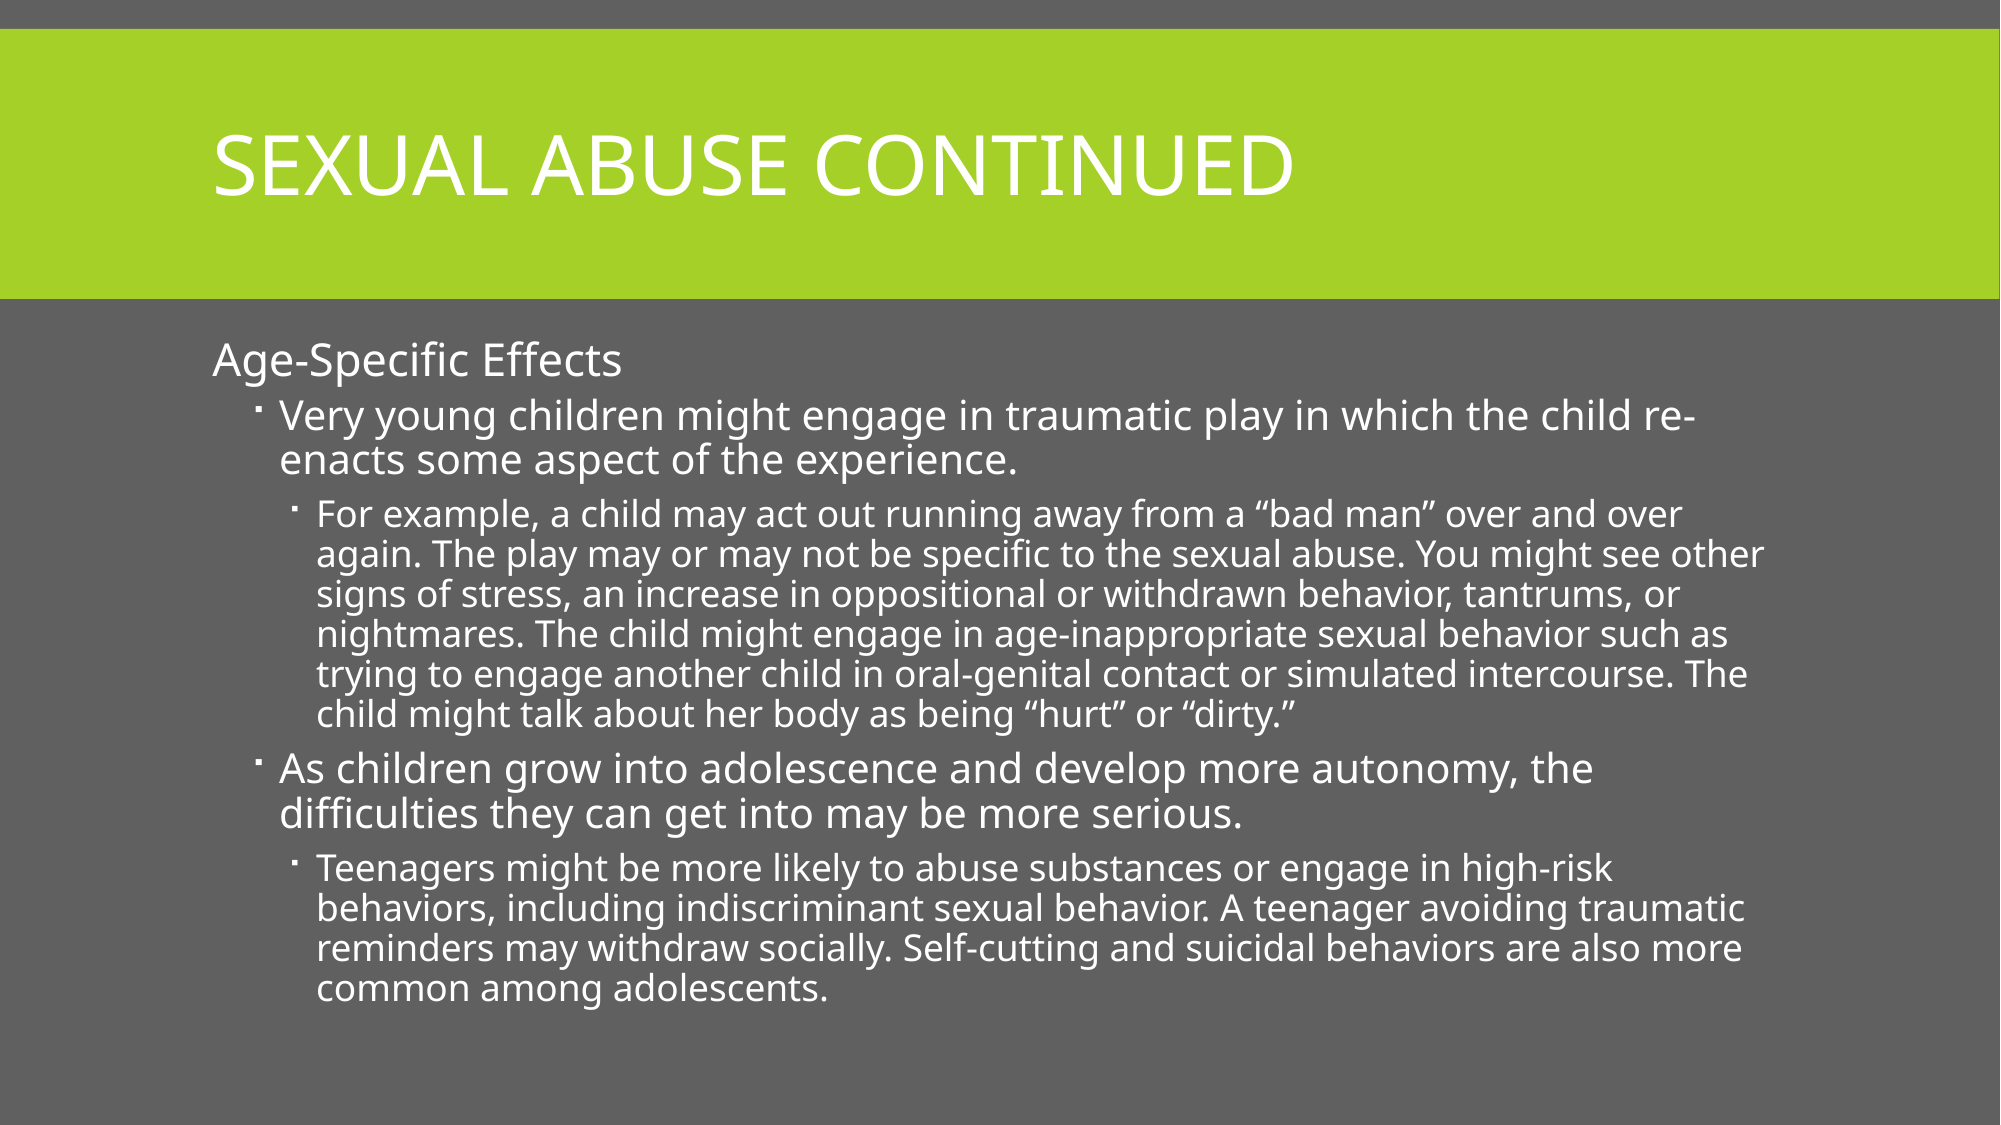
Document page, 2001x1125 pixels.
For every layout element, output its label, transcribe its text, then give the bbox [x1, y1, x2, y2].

title Sexual Abuse continued [197, 46, 1803, 295]
list Age-Specific Effects Very young children might engage in traumatic play in which the child re-enacts some aspect of the experience. For example, a child may act out running away from a “bad man” over and over again. The play may or may not be specific to the sexual abuse. You might see other signs of stress, an increase in oppositional or withdrawn behavior, tantrums, or nightmares. The child might engage in age-inappropriate sexual behavior such as trying to engage another child in oral-genital contact or simulated intercourse. The child might talk about her body as being “hurt” or “dirty.” As children grow into adolescence and develop more autonomy, the difficulties they can get into may be more serious. Teenagers might be more likely to abuse substances or engage in high-risk behaviors, including indiscriminant sexual behavior. A teenager avoiding traumatic reminders may withdraw socially. Self-cutting and suicidal behaviors are also more common among adolescents. [197, 329, 1803, 1020]
